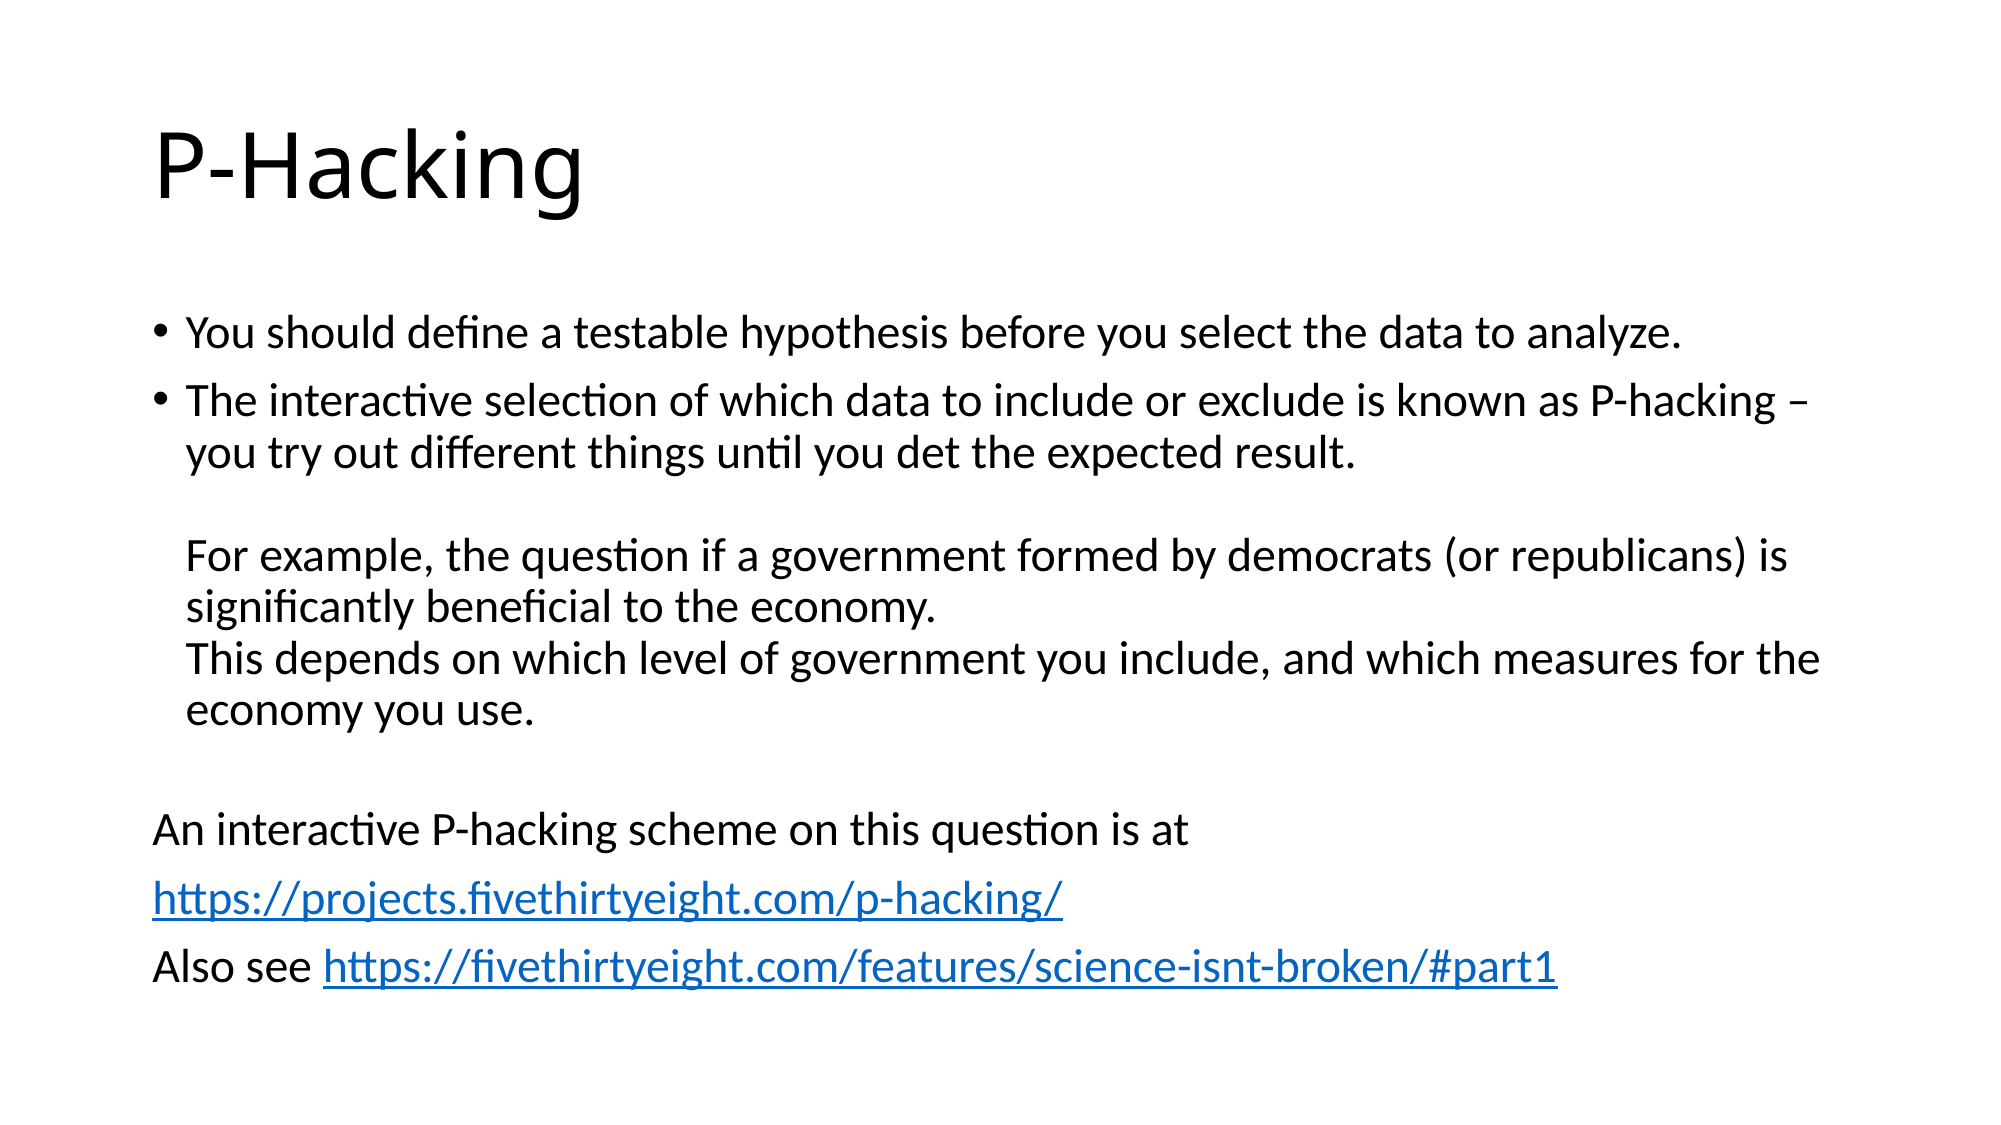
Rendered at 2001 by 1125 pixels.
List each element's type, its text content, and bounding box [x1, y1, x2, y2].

title P-Hacking [137, 59, 1863, 278]
list You should define a testable hypothesis before you select the data to analyze. The interactive selection of which data to include or exclude is known as P-hacking – you try out different things until you det the expected result. For example, the question if a government formed by democrats (or republicans) is significantly beneficial to the economy. This depends on which level of government you include, and which measures for the economy you use. An interactive P-hacking scheme on this question is at https://projects.fivethirtyeight.com/p-hacking/ Also see https://fivethirtyeight.com/features/science-isnt-broken/#part1 [137, 299, 1863, 1014]
